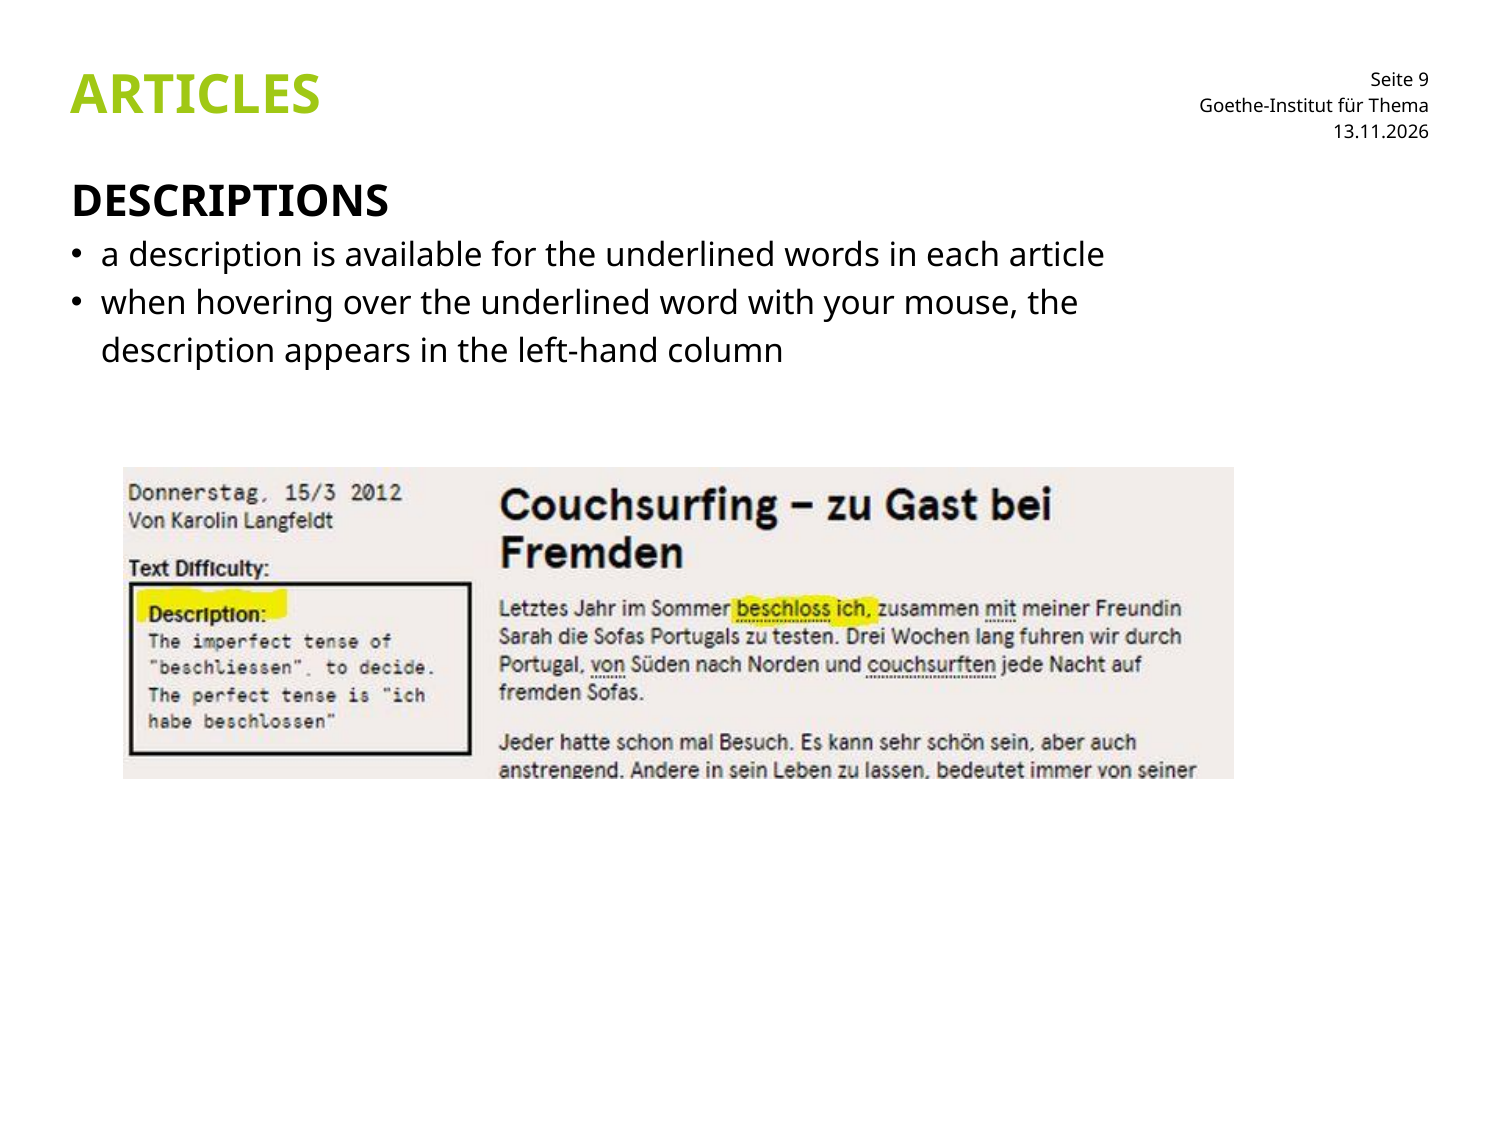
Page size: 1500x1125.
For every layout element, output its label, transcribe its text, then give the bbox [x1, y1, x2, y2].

picture [123, 467, 1234, 780]
title ARticles [70, 69, 1075, 161]
list Descriptions a description is available for the underlined words in each article when hovering over the underlined word with your mouse, the description appears in the left-hand column [70, 172, 1199, 1053]
footer Goethe-Institut für Thema [1098, 94, 1430, 119]
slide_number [1098, 120, 1430, 145]
